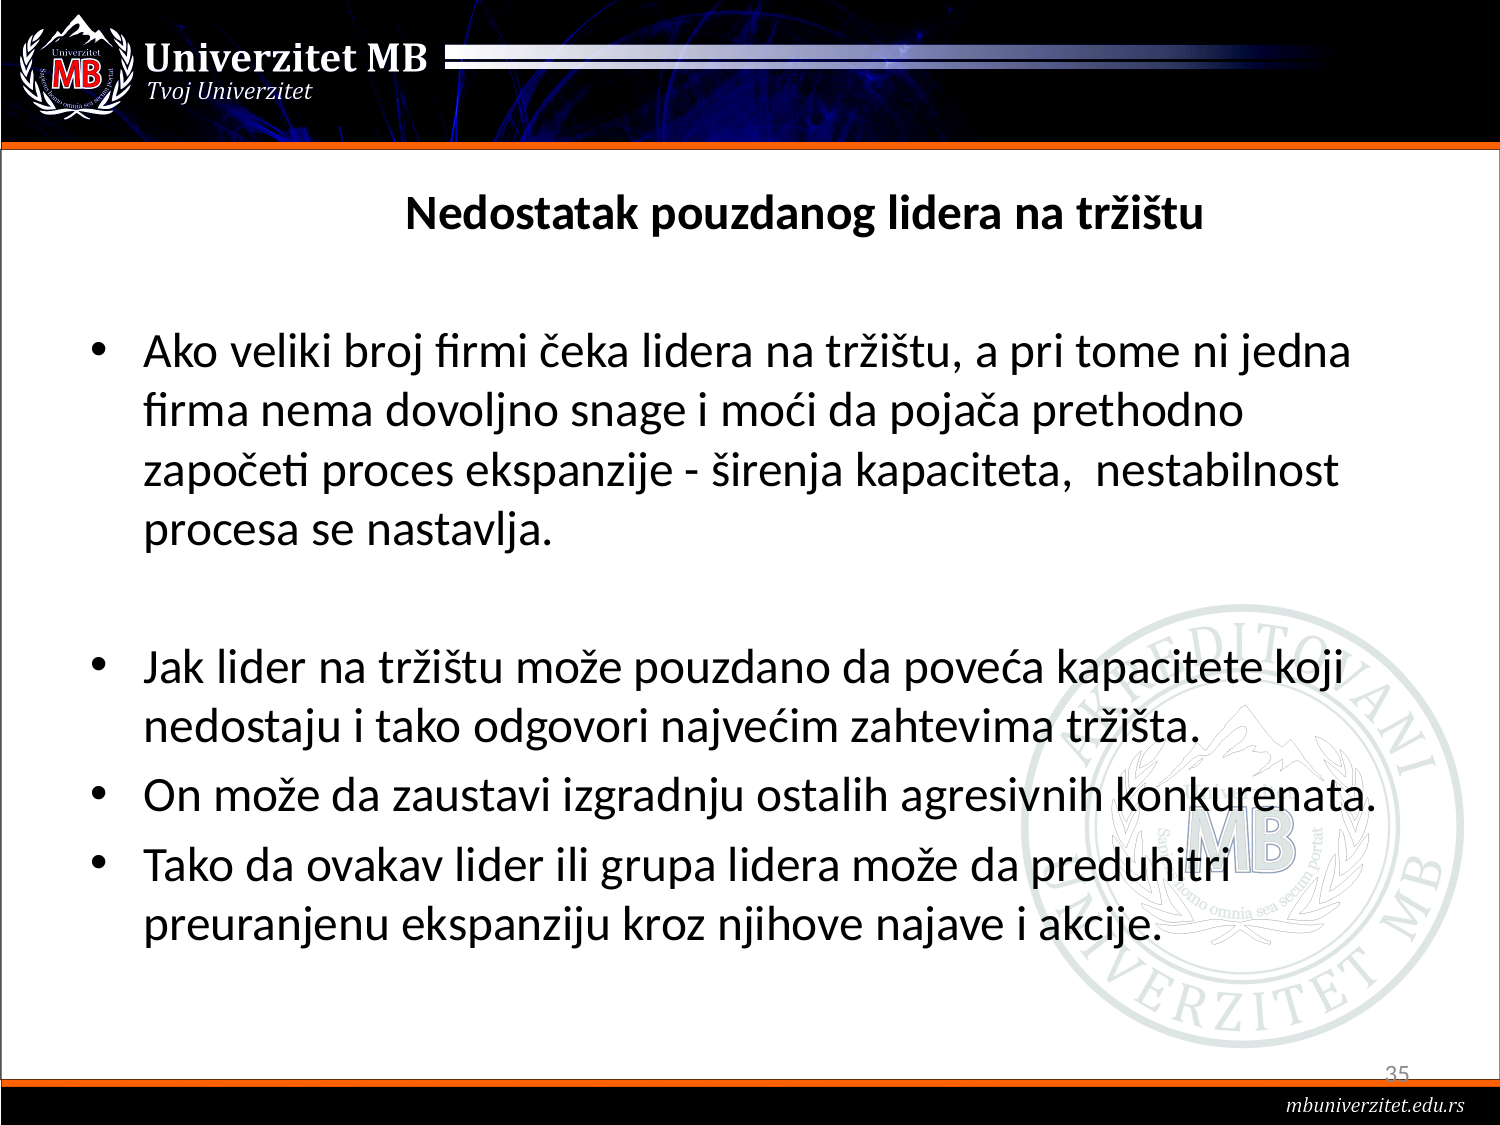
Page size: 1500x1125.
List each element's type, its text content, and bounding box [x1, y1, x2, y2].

slide_number 35 [1074, 1042, 1425, 1103]
list Nedostatak pouzdanog lidera na tržištu Ako veliki broj firmi čeka lidera na tržištu, a pri tome ni jedna firma nema dovoljno snage i moći da pojača prethodno započeti proces ekspanzije - širenja kapaciteta, nestabilnost procesa se nastavlja. Jak lider na tržištu može pouzdano da poveća kapacitete koji nedostaju i tako odgovori najvećim zahtevima tržišta. On može da zaustavi izgradnju ostalih agresivnih konkurenata. Tako da ovakav lider ili grupa lidera može da preduhitri preuranjenu ekspanziju kroz njihove najave i akcije. [75, 172, 1425, 1005]
picture [0, 0, 1500, 1125]
